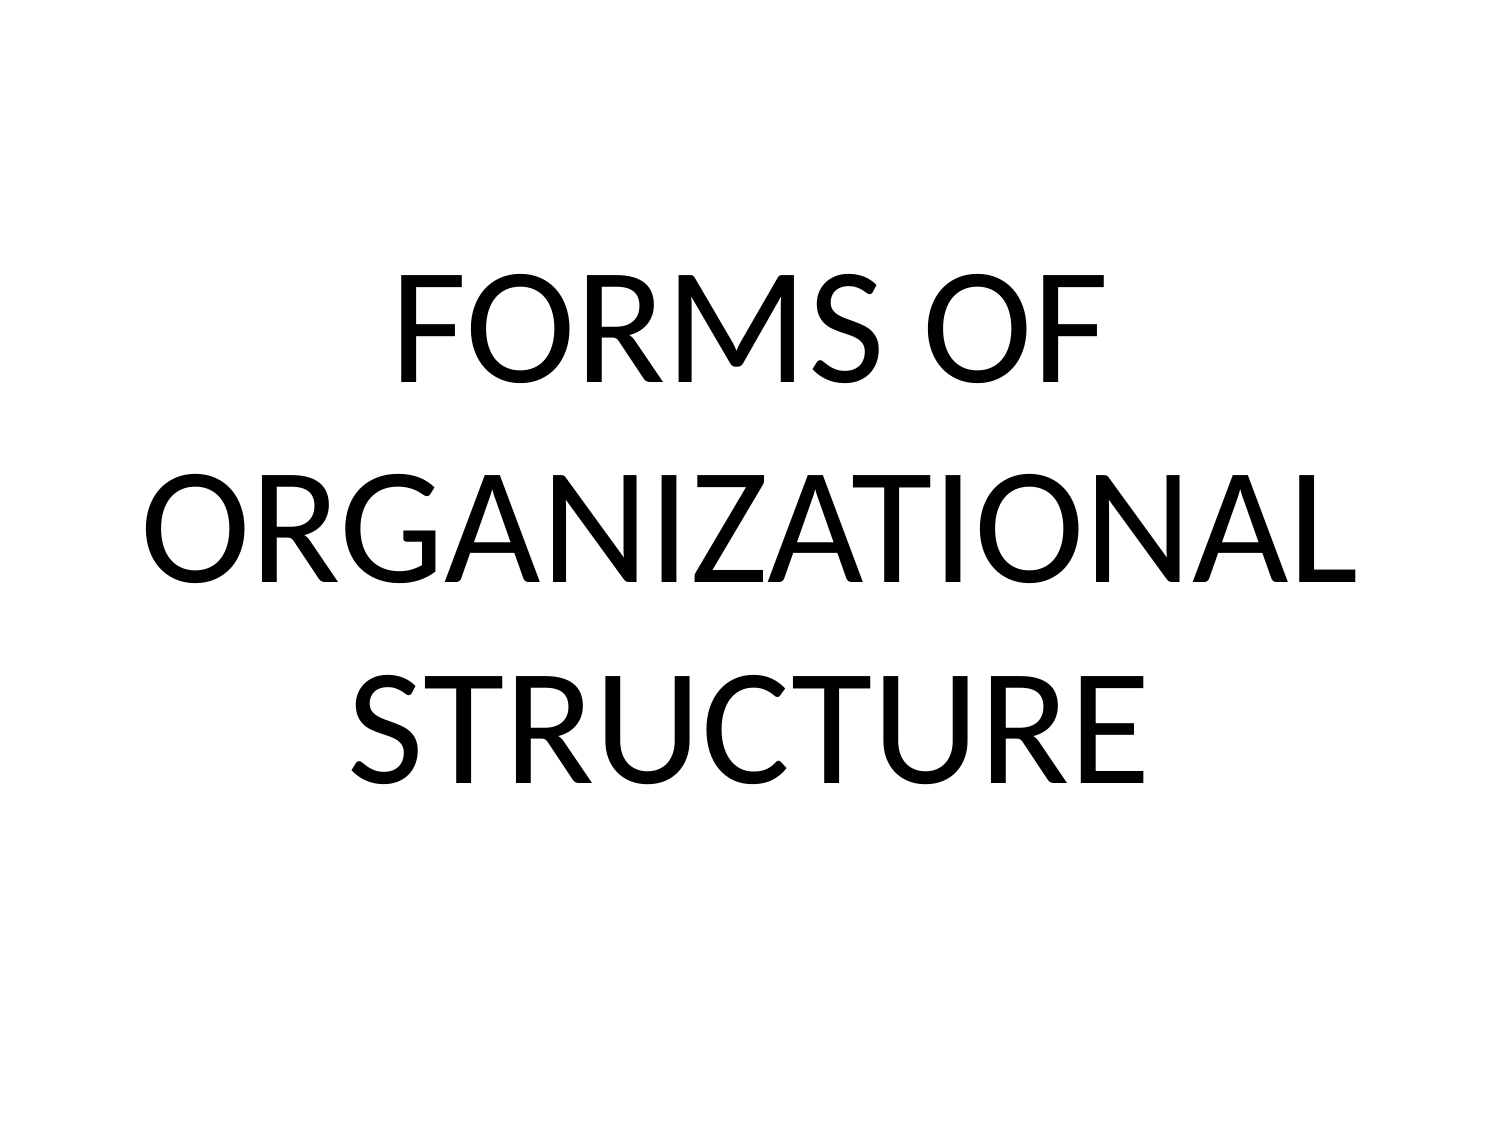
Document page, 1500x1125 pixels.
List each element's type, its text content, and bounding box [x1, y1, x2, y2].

title FORMS OF ORGANIZATIONAL STRUCTURE [75, 45, 1425, 988]
